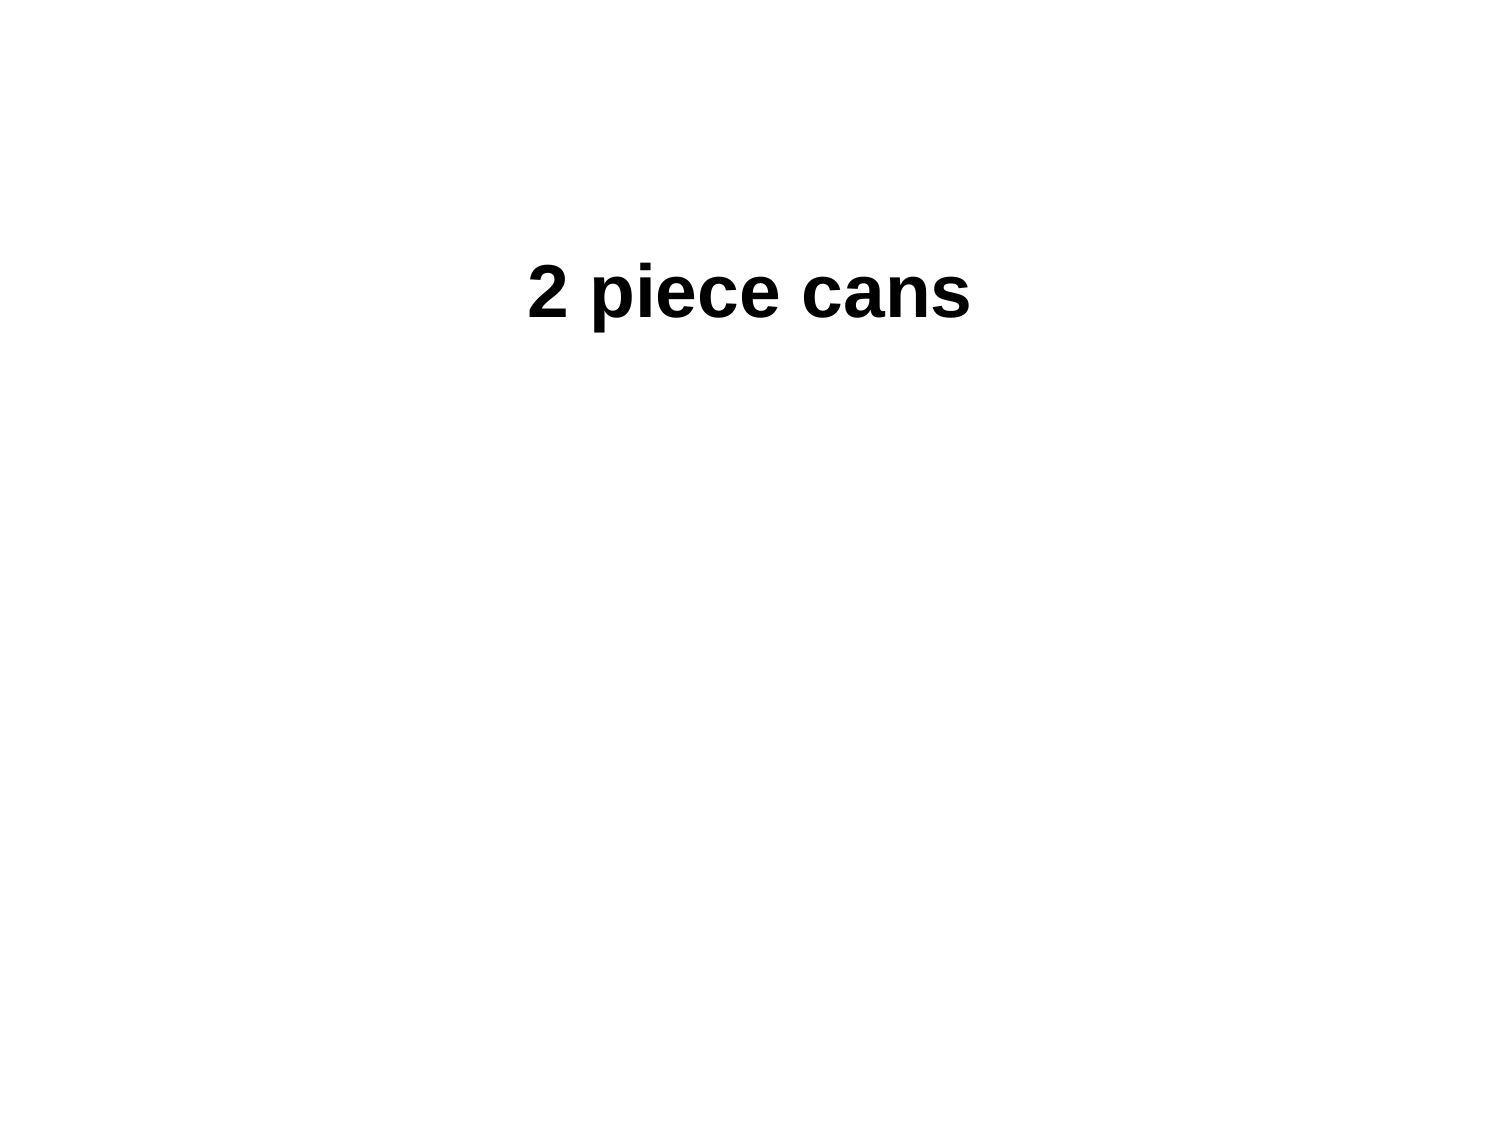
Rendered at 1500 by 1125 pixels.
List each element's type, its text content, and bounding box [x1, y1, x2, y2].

title 2 piece cans [112, 212, 1388, 454]
